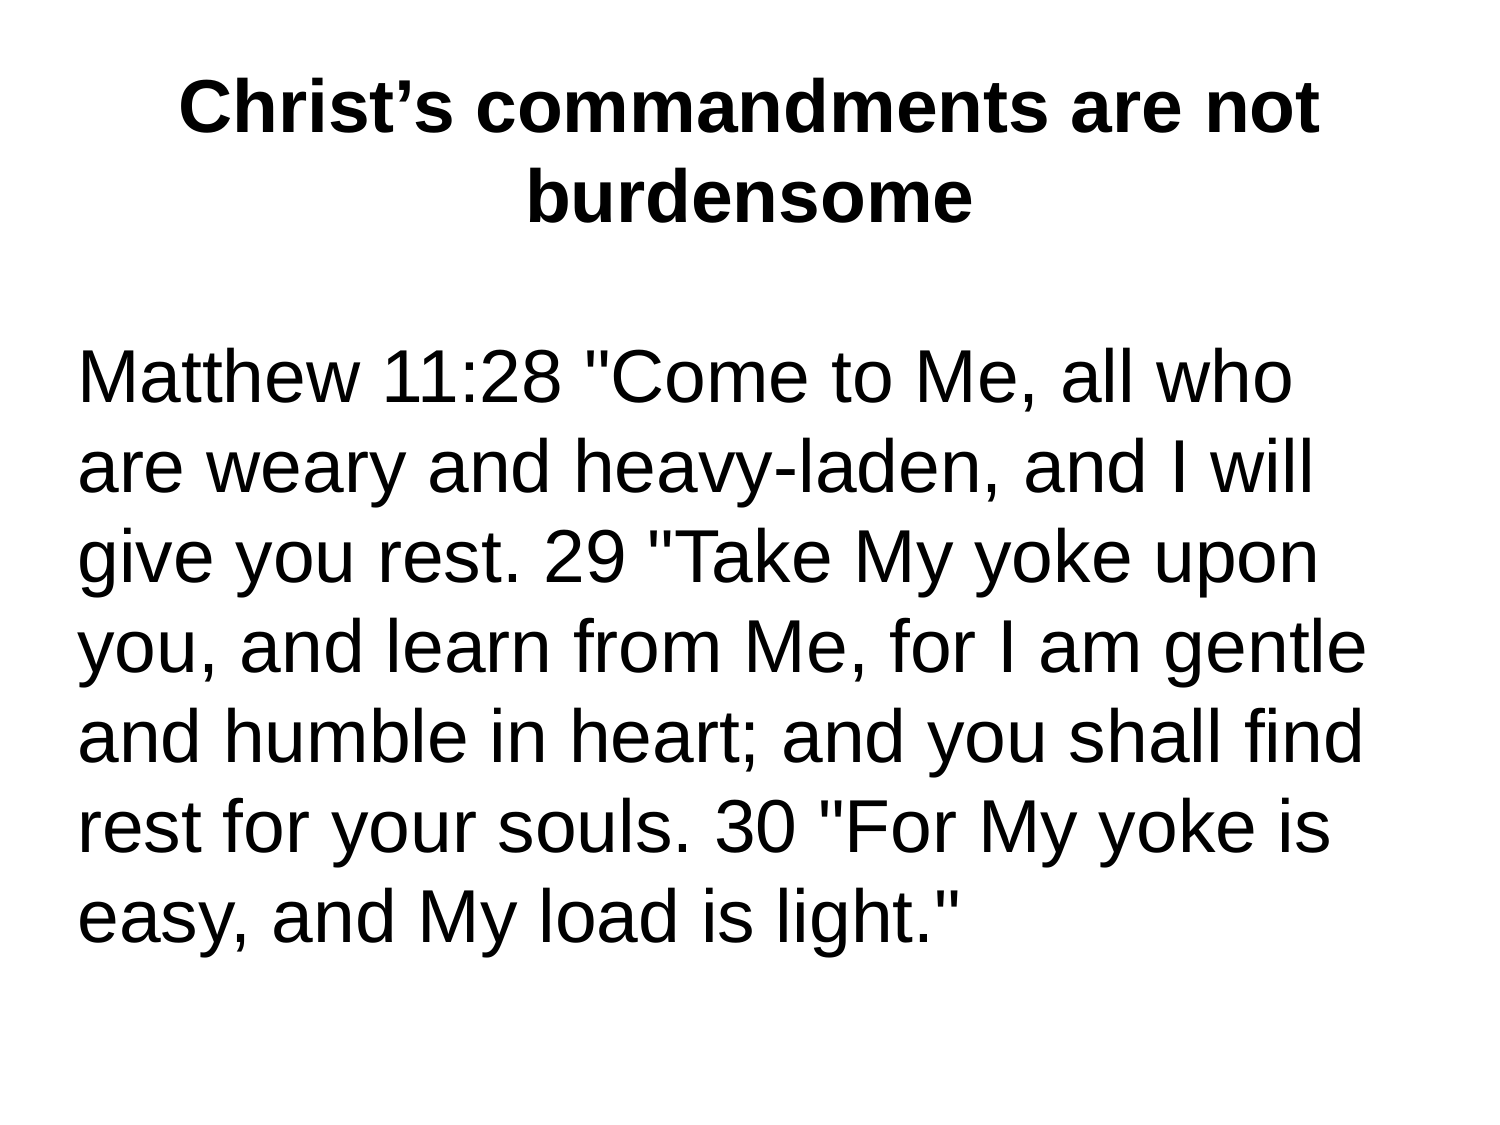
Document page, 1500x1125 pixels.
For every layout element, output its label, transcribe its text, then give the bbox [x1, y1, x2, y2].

text_box Christ’s commandments are not burdensome Matthew 11:28 "Come to Me, all who are weary and heavy-laden, and I will give you rest. 29 "Take My yoke upon you, and learn from Me, for I am gentle and humble in heart; and you shall find rest for your souls. 30 "For My yoke is easy, and My load is light." [62, 49, 1438, 965]
